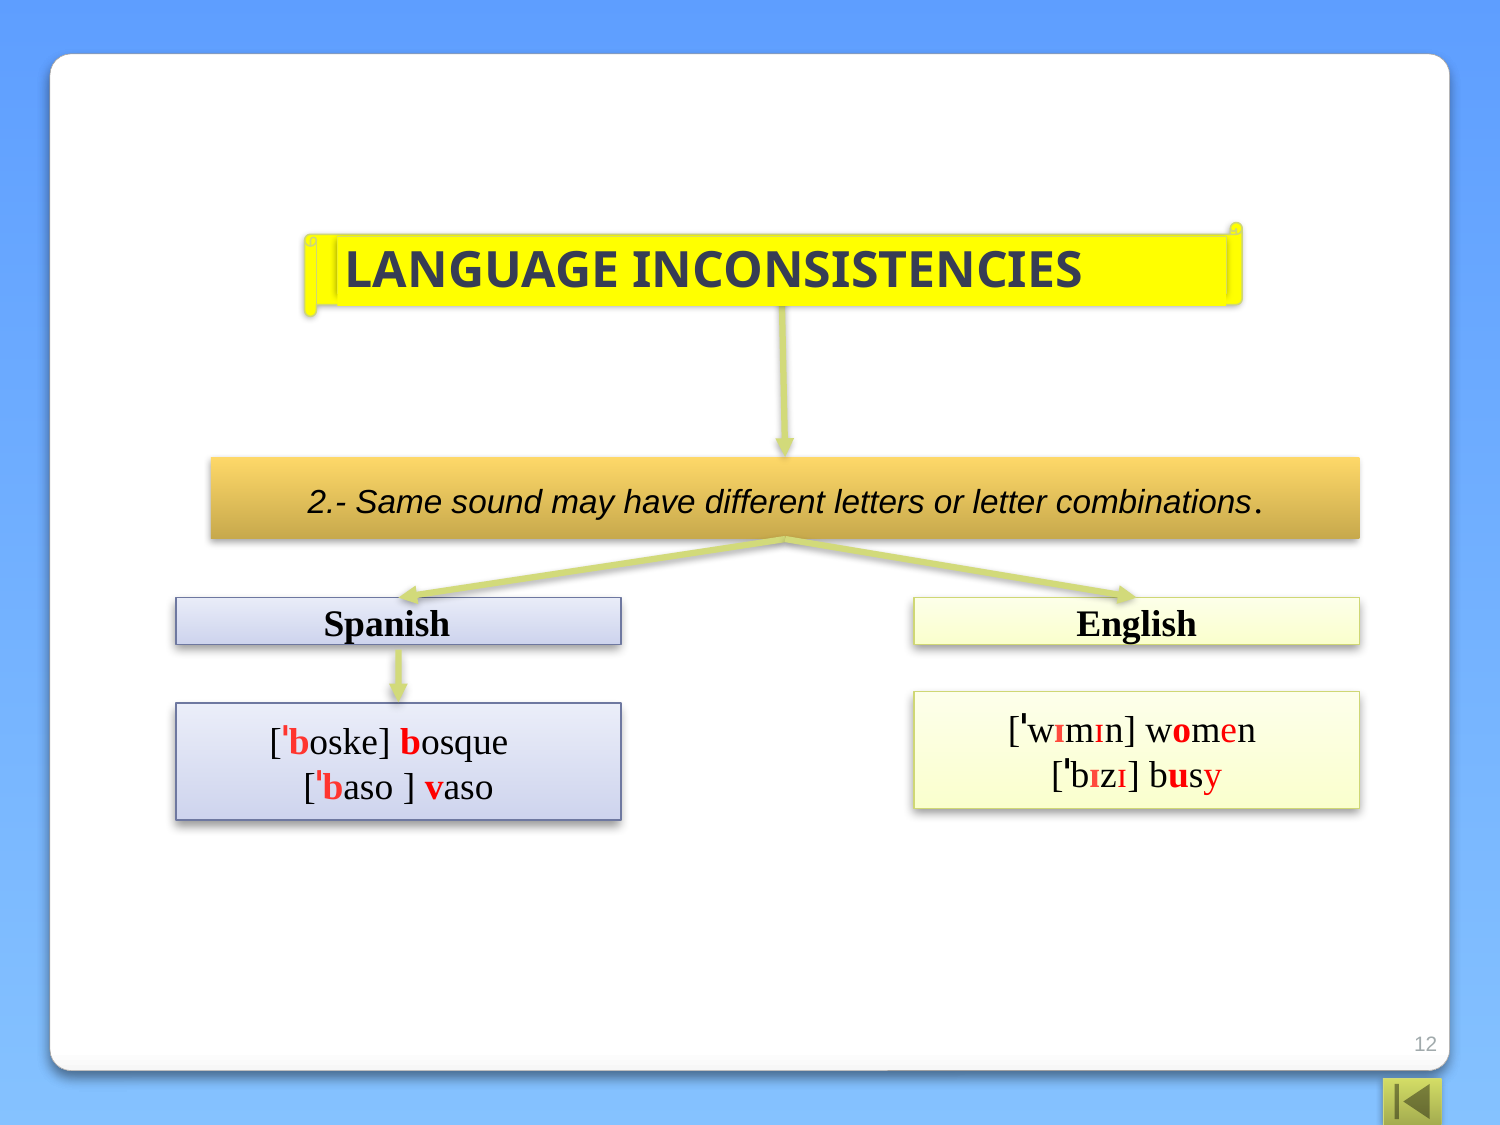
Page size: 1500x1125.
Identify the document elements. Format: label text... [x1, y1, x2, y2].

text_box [175, 592, 622, 650]
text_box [175, 702, 622, 821]
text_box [304, 222, 1243, 317]
text_box [392, 650, 405, 702]
text_box [778, 317, 792, 456]
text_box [210, 456, 1360, 540]
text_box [1382, 1077, 1442, 1125]
slide_number 12 [1369, 1024, 1446, 1063]
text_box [913, 514, 1360, 986]
